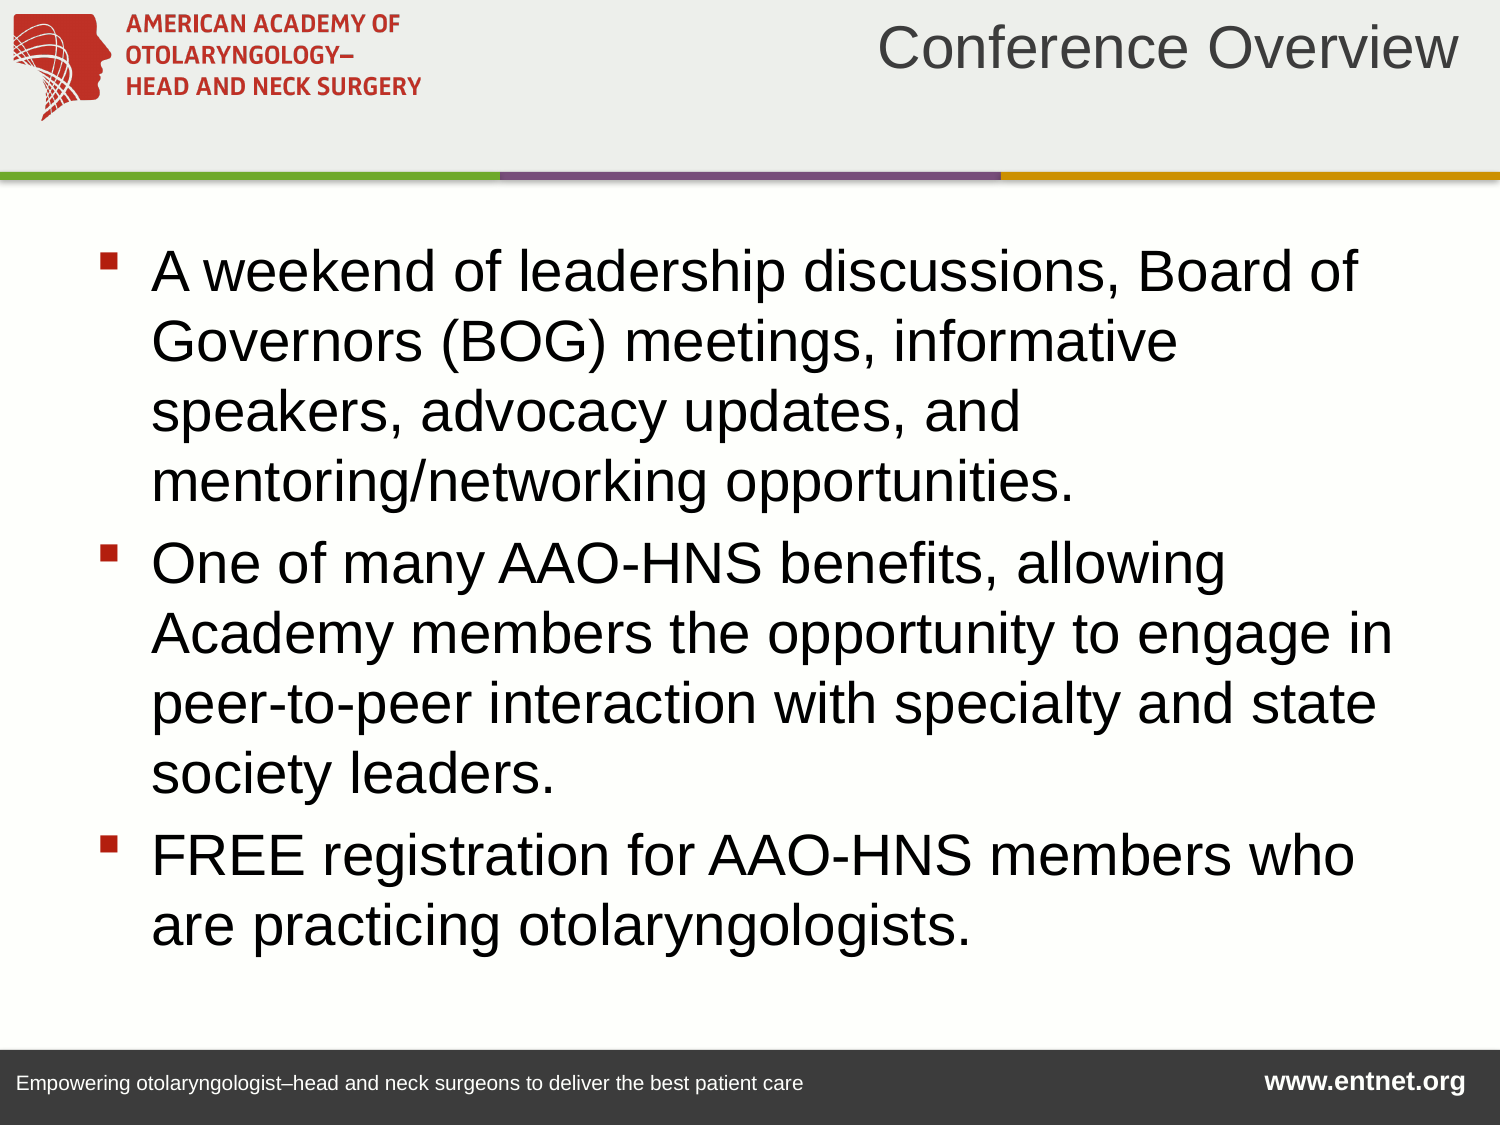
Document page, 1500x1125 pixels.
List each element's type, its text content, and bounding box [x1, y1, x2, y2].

list Conference Overview [494, 1, 1476, 151]
list A weekend of leadership discussions, Board of Governors (BOG) meetings, informative speakers, advocacy updates, and mentoring/networking opportunities. One of many AAO-HNS benefits, allowing Academy members the opportunity to engage in peer-to-peer interaction with specialty and state society leaders. FREE registration for AAO-HNS members who are practicing otolaryngologists. [80, 226, 1447, 983]
